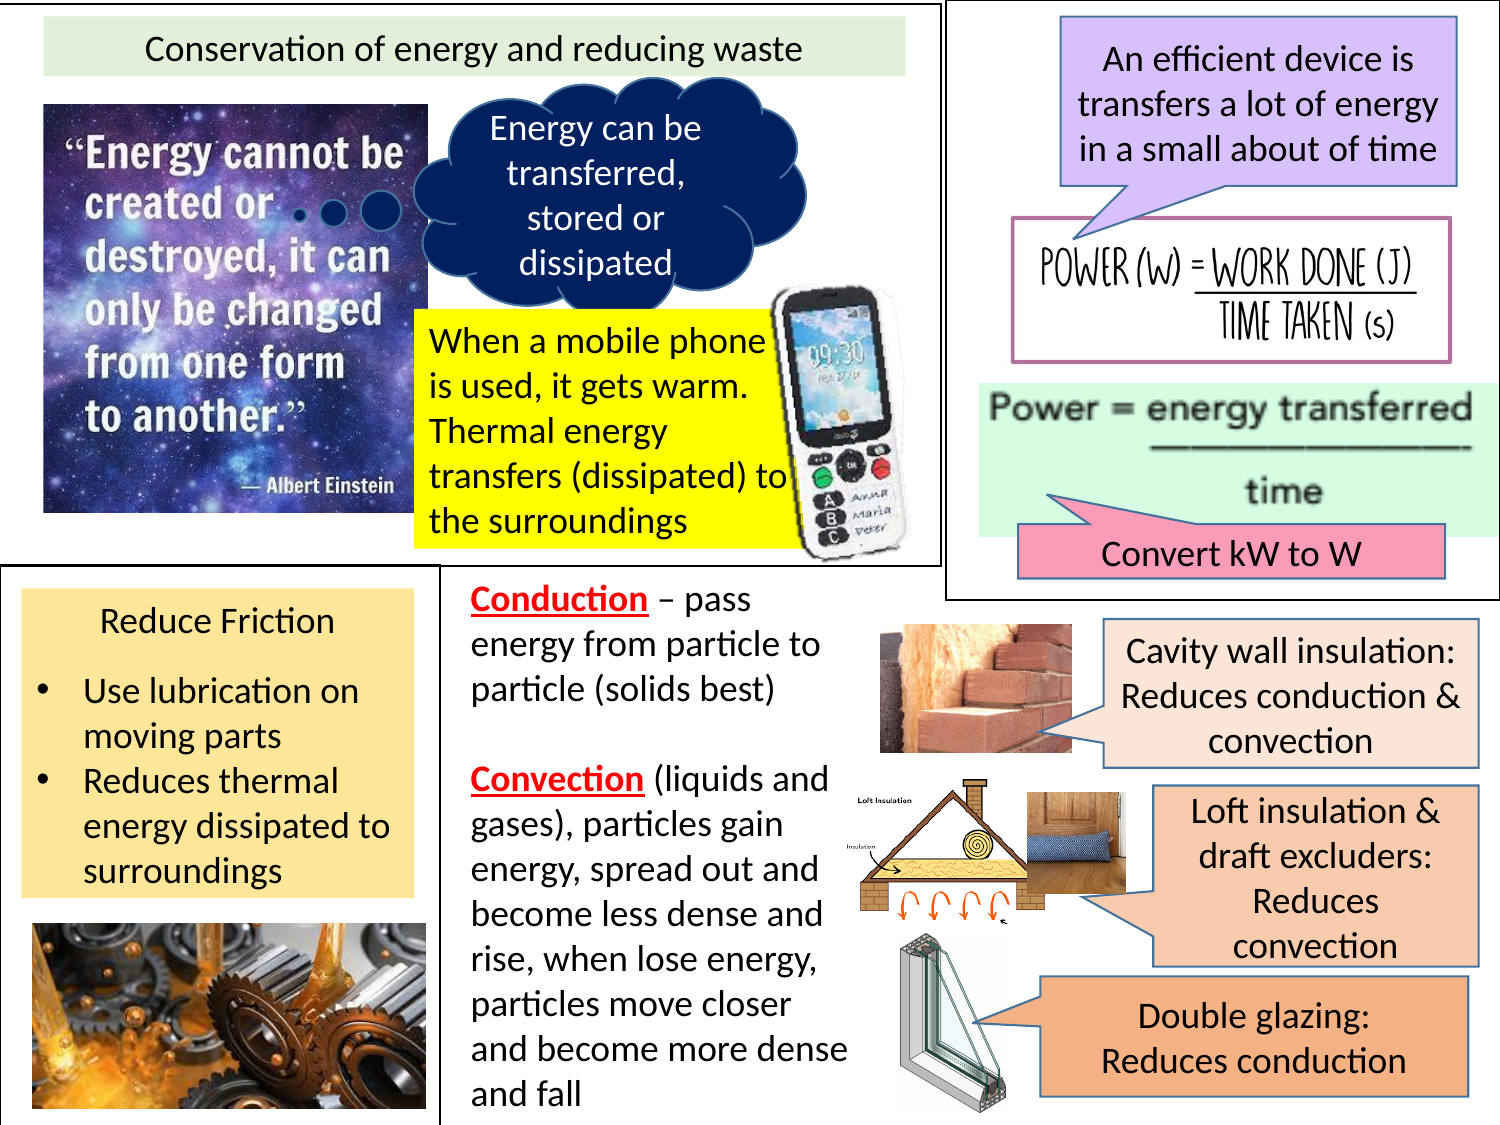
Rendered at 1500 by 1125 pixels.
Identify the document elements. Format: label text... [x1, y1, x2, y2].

picture [880, 624, 1072, 753]
picture [677, 185, 1500, 583]
picture [43, 104, 428, 513]
picture [843, 767, 1126, 924]
picture [900, 933, 1006, 1113]
text_box [945, 0, 1500, 255]
picture [32, 923, 426, 1109]
text_box Convert kW to W [1017, 537, 1447, 580]
text_box Reduce Friction Use lubrication on moving parts Reduces thermal energy dissipated to surroundings [21, 588, 415, 899]
text_box Double glazing: Reduces conduction [1005, 975, 1470, 1098]
text_box [0, 564, 441, 1125]
text_box Cavity wall insulation: Reduces conduction & convection [1072, 617, 1480, 769]
text_box [0, 3, 942, 567]
text_box [945, 537, 1500, 601]
text_box Loft insulation & draft excluders: Reduces convection [1078, 784, 1480, 968]
text_box Conduction – pass energy from particle to particle (solids best) Convection (liquids and gases), particles gain energy, spread out and become less dense and rise, when lose energy, particles move closer and become more dense and fall [455, 567, 866, 1122]
